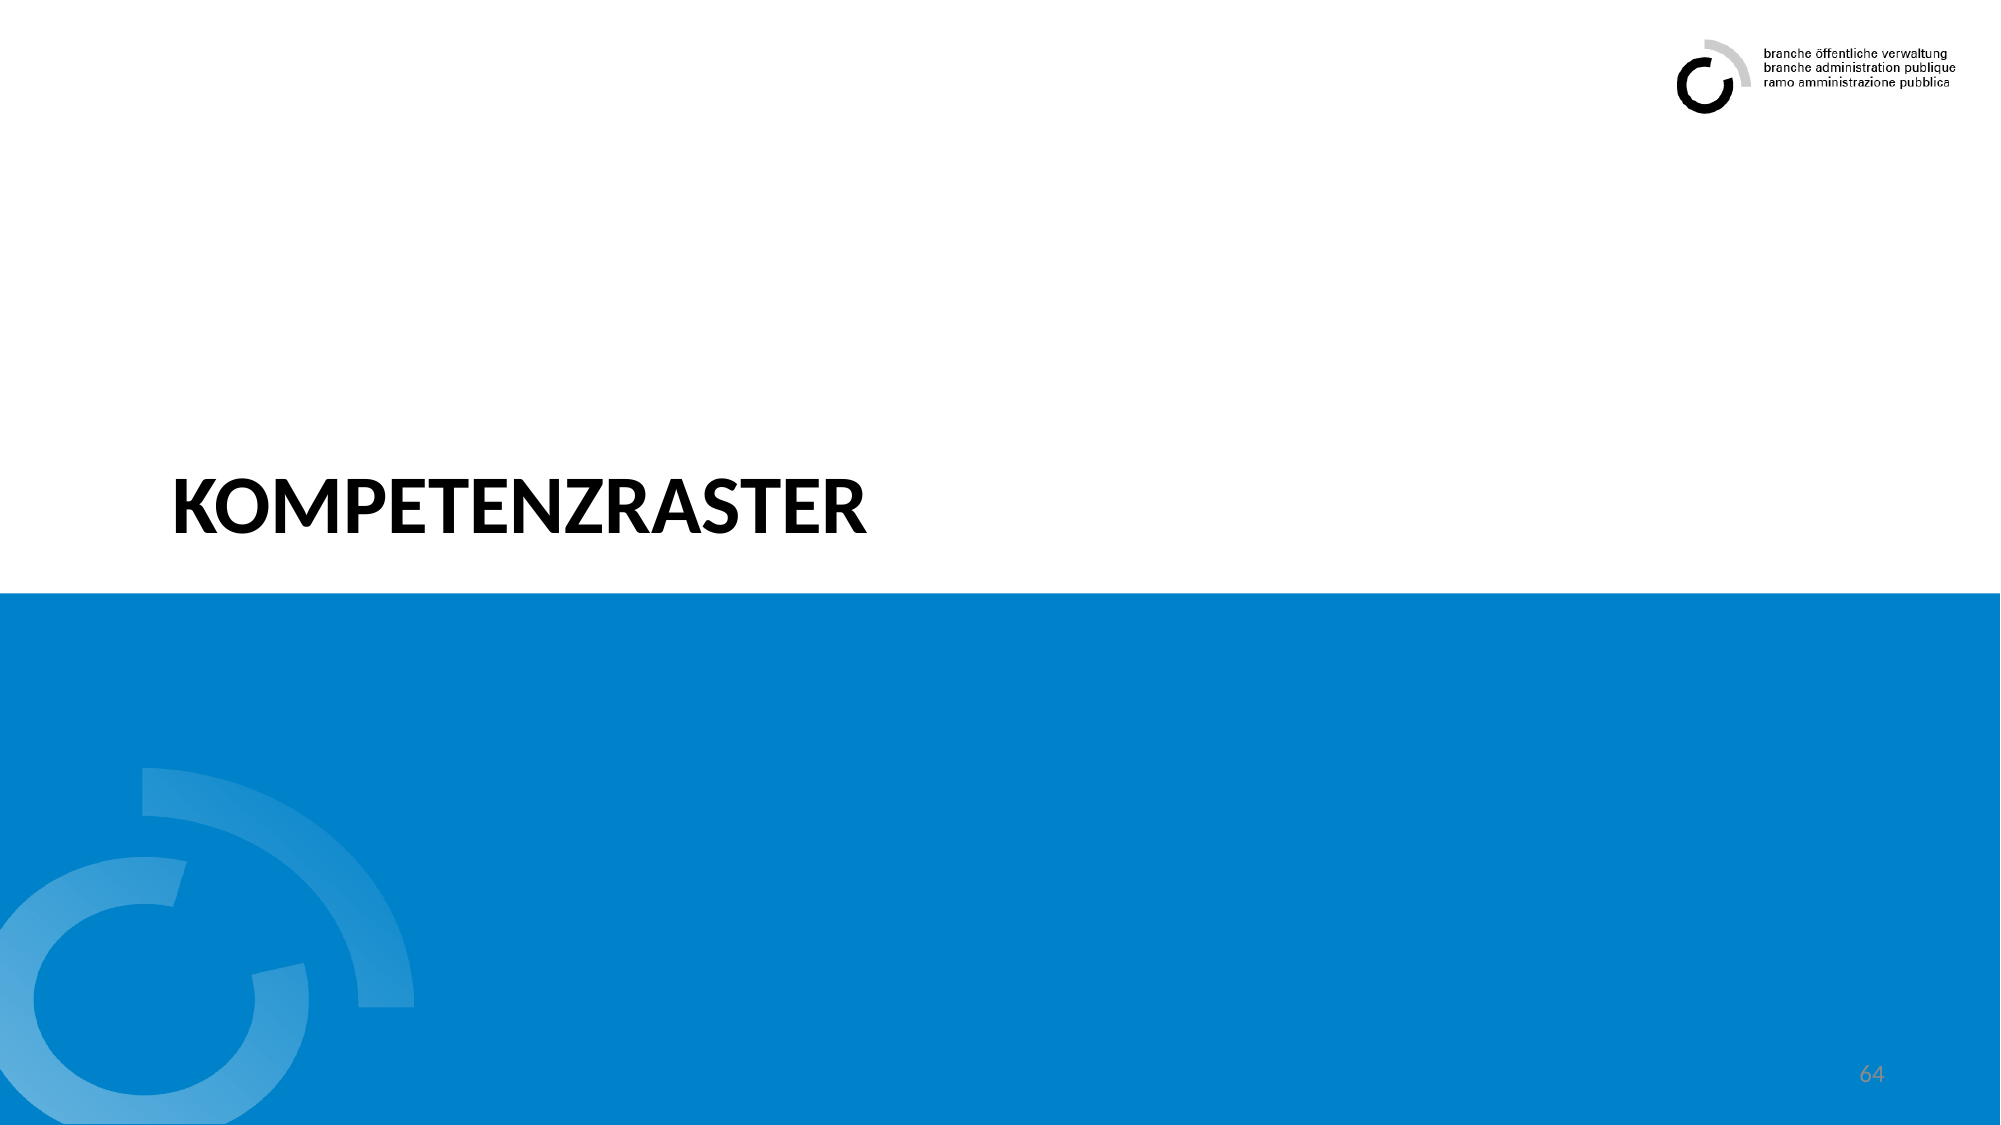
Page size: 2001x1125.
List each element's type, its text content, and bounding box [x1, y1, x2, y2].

slide_number 64 [1433, 1042, 1900, 1103]
picture [0, 761, 422, 1124]
picture [1673, 35, 1963, 119]
title Kompetenzraster [157, 442, 1858, 666]
